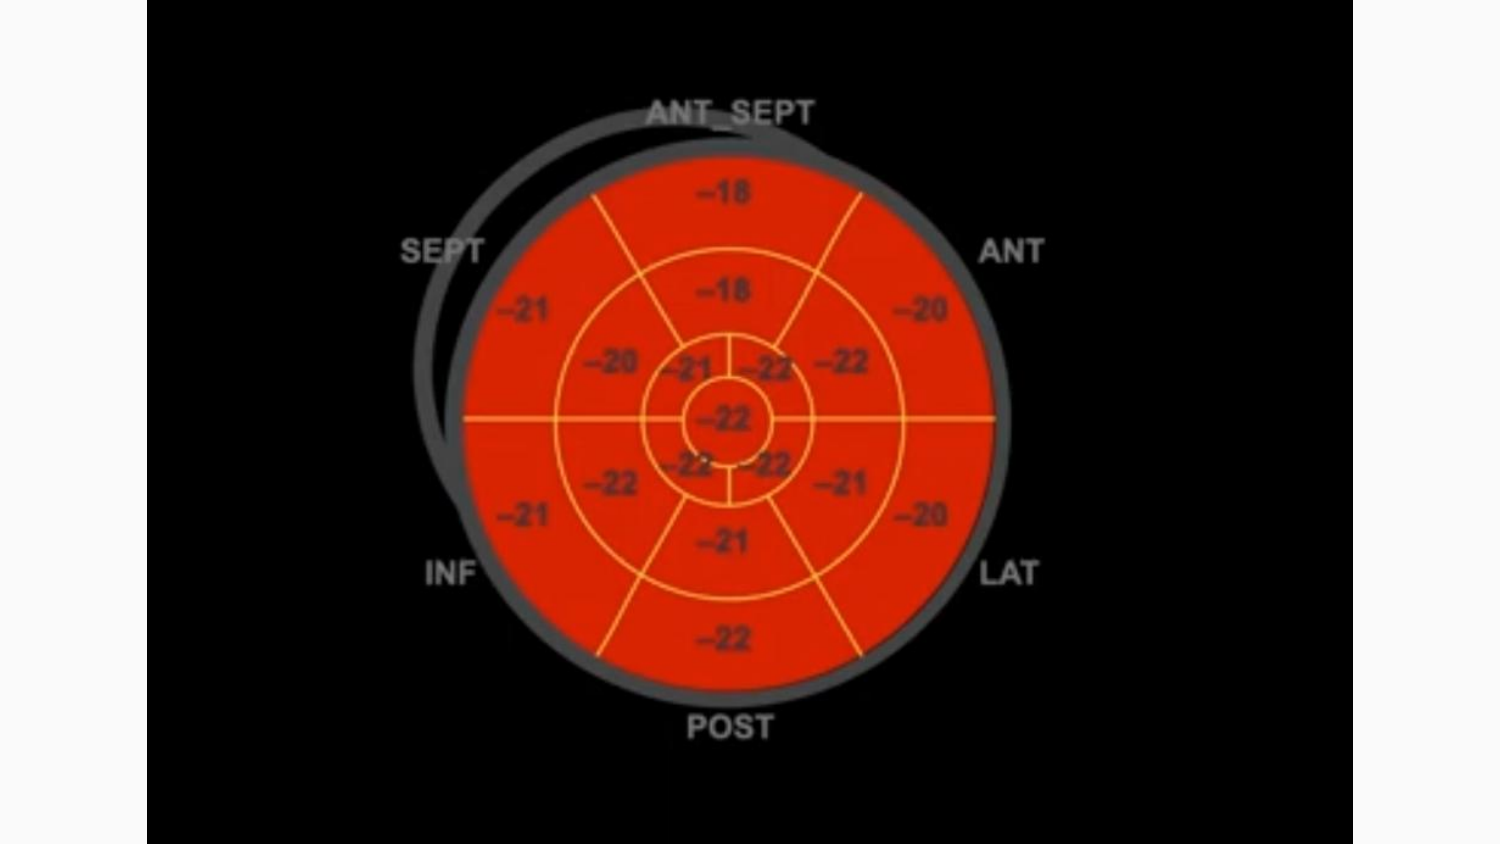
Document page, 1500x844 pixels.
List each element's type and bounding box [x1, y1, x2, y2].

picture [147, 0, 1353, 844]
